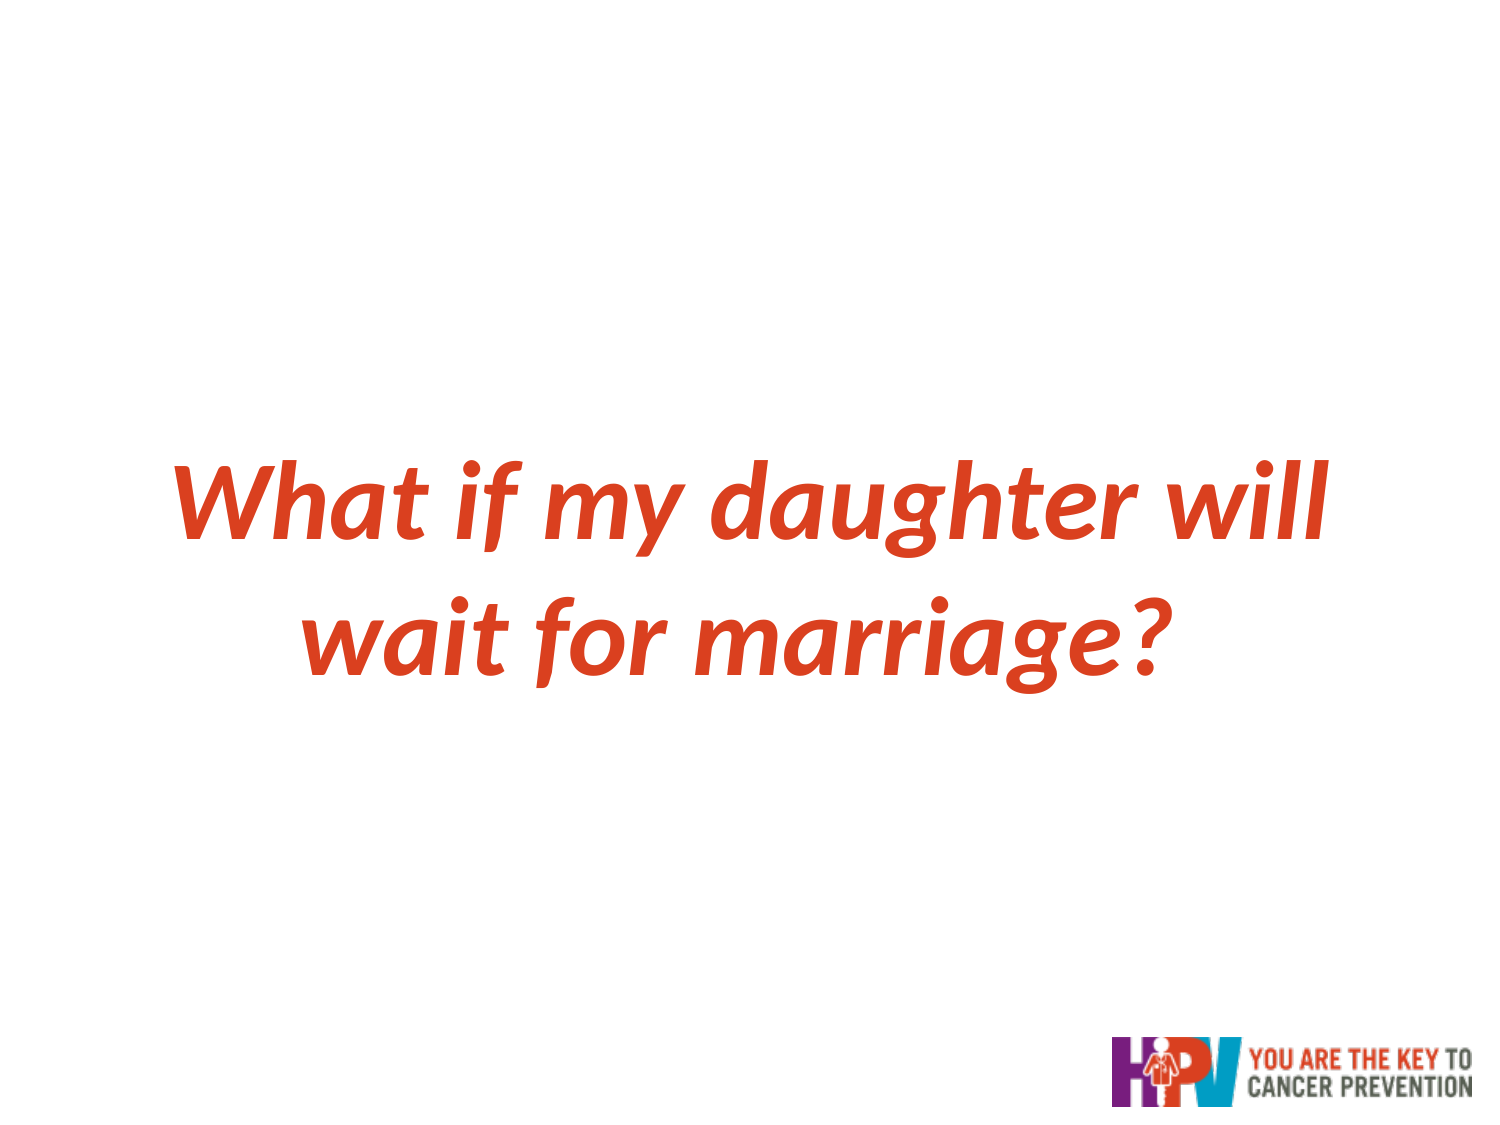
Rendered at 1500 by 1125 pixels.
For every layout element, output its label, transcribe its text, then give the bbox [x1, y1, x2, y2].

picture [1112, 1037, 1219, 1107]
text_box What if my daughter will wait for marriage? [74, 239, 1425, 886]
picture [1231, 1037, 1472, 1107]
